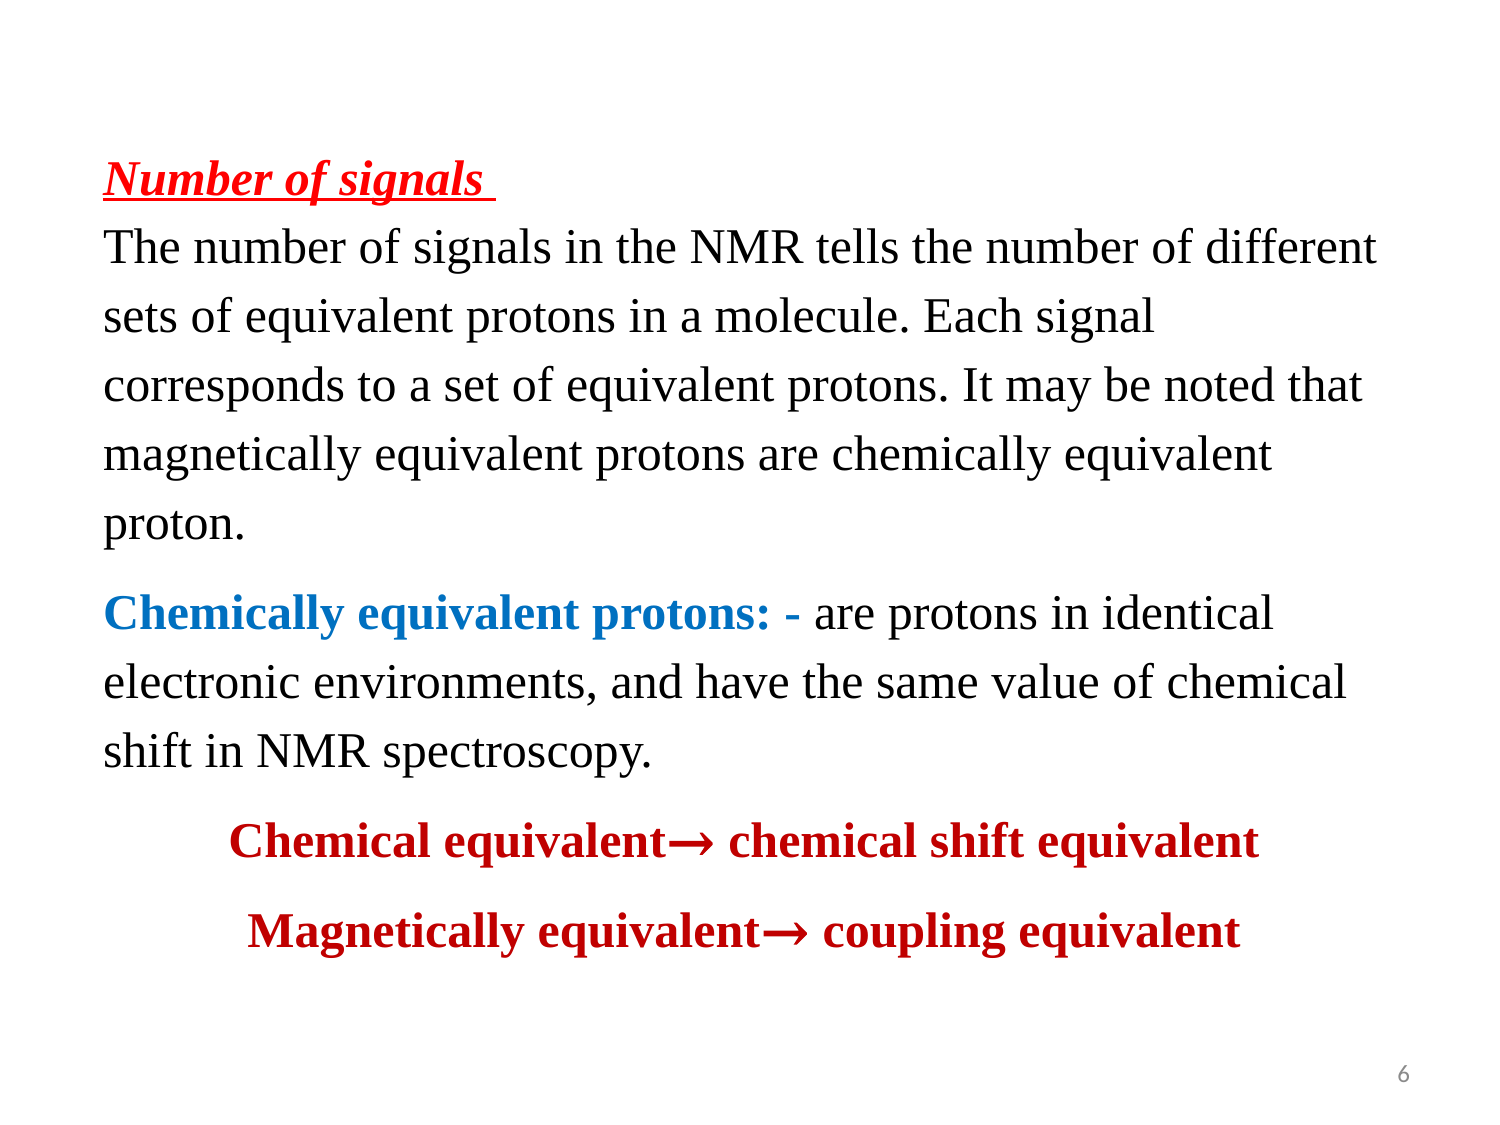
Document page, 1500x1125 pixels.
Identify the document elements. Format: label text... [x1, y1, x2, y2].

slide_number 6 [1074, 1042, 1425, 1103]
text_box Number of signals The number of signals in the NMR tells the number of different sets of equivalent protons in a molecule. Each signal corresponds to a set of equivalent protons. It may be noted that magnetically equivalent protons are chemically equivalent proton. Chemically equivalent protons: - are protons in identical electronic environments, and have the same value of chemical shift in NMR spectroscopy. Chemical equivalent→ chemical shift equivalent Magnetically equivalent→ coupling equivalent [88, 128, 1400, 965]
